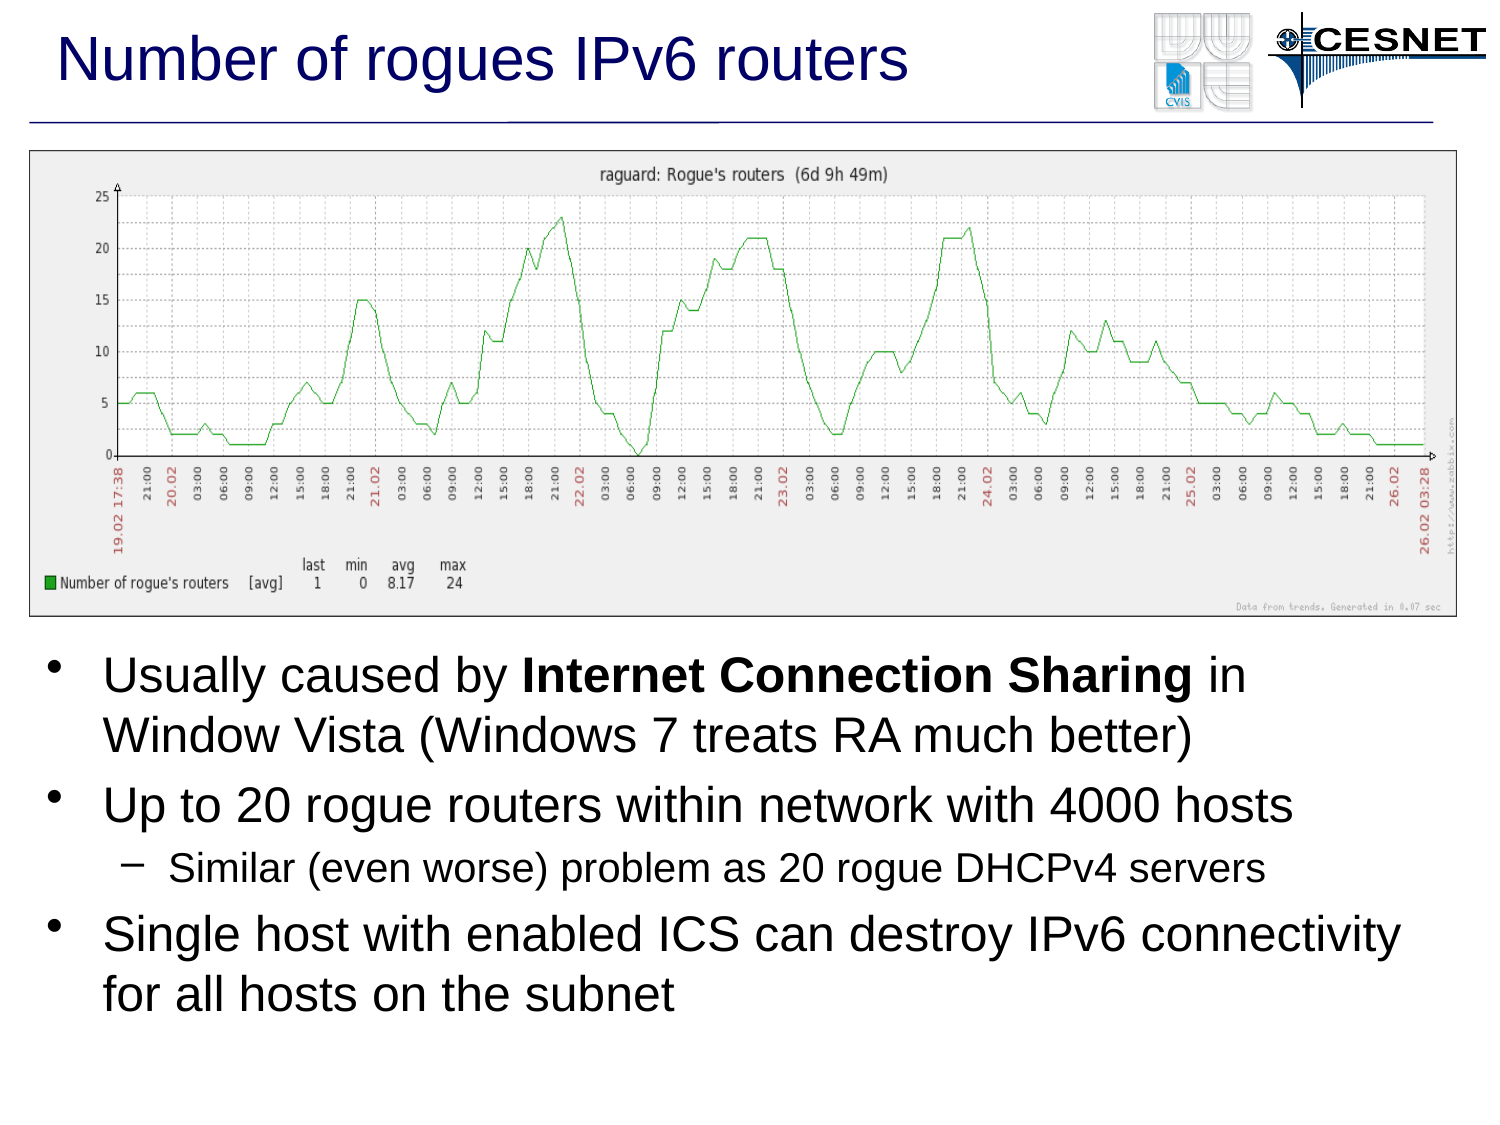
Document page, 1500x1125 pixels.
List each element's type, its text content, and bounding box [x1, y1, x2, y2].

picture [29, 149, 1457, 617]
picture [1153, 12, 1262, 121]
list Usually caused by Internet Connection Sharing in Window Vista (Windows 7 treats RA much better) Up to 20 rogue routers within network with 4000 hosts Similar (even worse) problem as 20 rogue DHCPv4 servers Single host with enabled ICS can destroy IPv6 connectivity for all hosts on the subnet [31, 635, 1434, 1080]
picture [1268, 12, 1486, 108]
title Number of rogues IPv6 routers [41, 0, 1143, 112]
